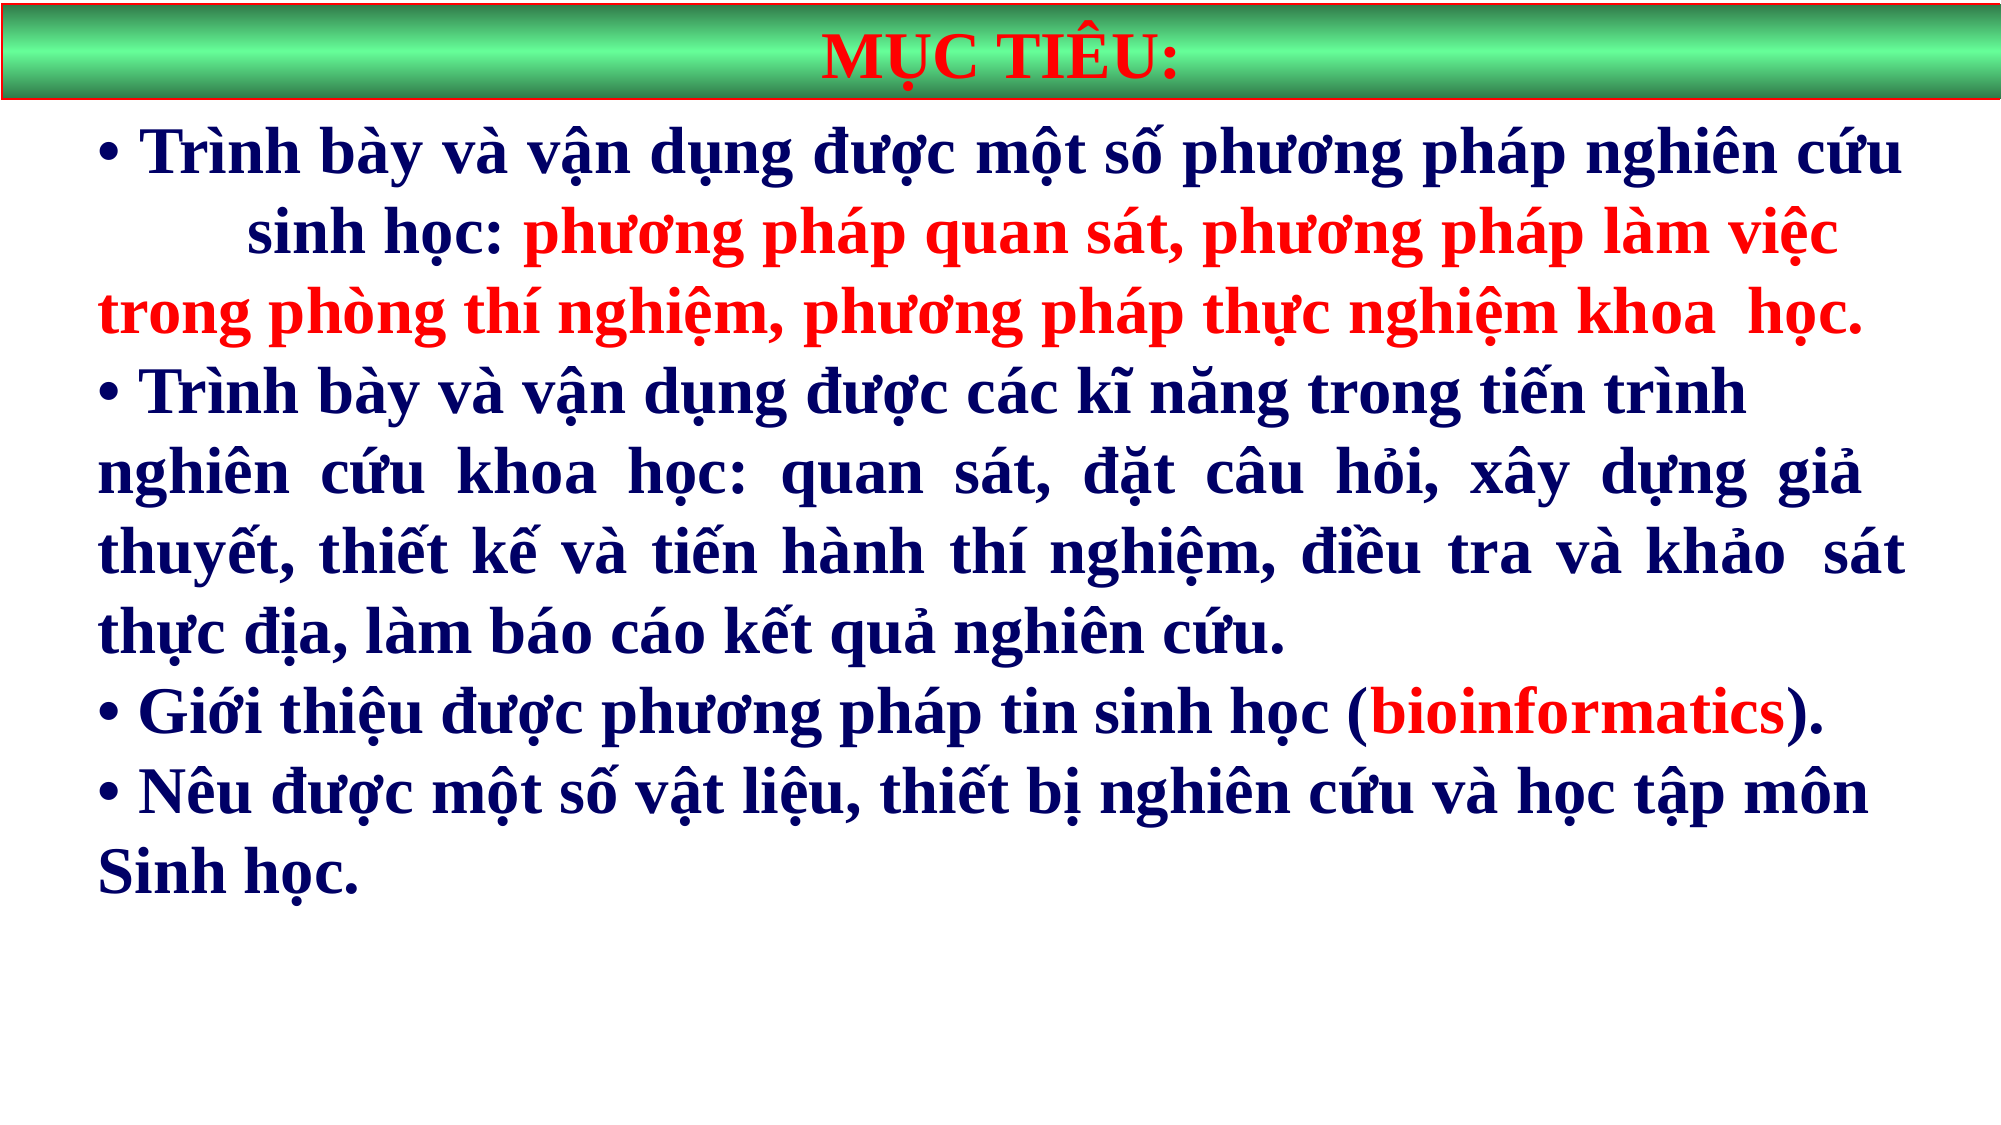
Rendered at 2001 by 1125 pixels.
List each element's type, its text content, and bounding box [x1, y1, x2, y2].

text_box MỤC TIÊU: [1, 4, 2000, 99]
text_box • Trình bày và vận dụng được một số phương pháp nghiên cứu sinh học: phương pháp quan sát, phương pháp làm việc trong phòng thí nghiệm, phương pháp thực nghiệm khoa học. • Trình bày và vận dụng được các kĩ năng trong tiến trình nghiên cứu khoa học: quan sát, đặt câu hỏi, xây dựng giả thuyết, thiết kế và tiến hành thí nghiệm, điều tra và khảo sát thực địa, làm báo cáo kết quả nghiên cứu. • Giới thiệu được phương pháp tin sinh học (bioinformatics). • Nêu được một số vật liệu, thiết bị nghiên cứu và học tập môn Sinh học. [82, 99, 1921, 914]
